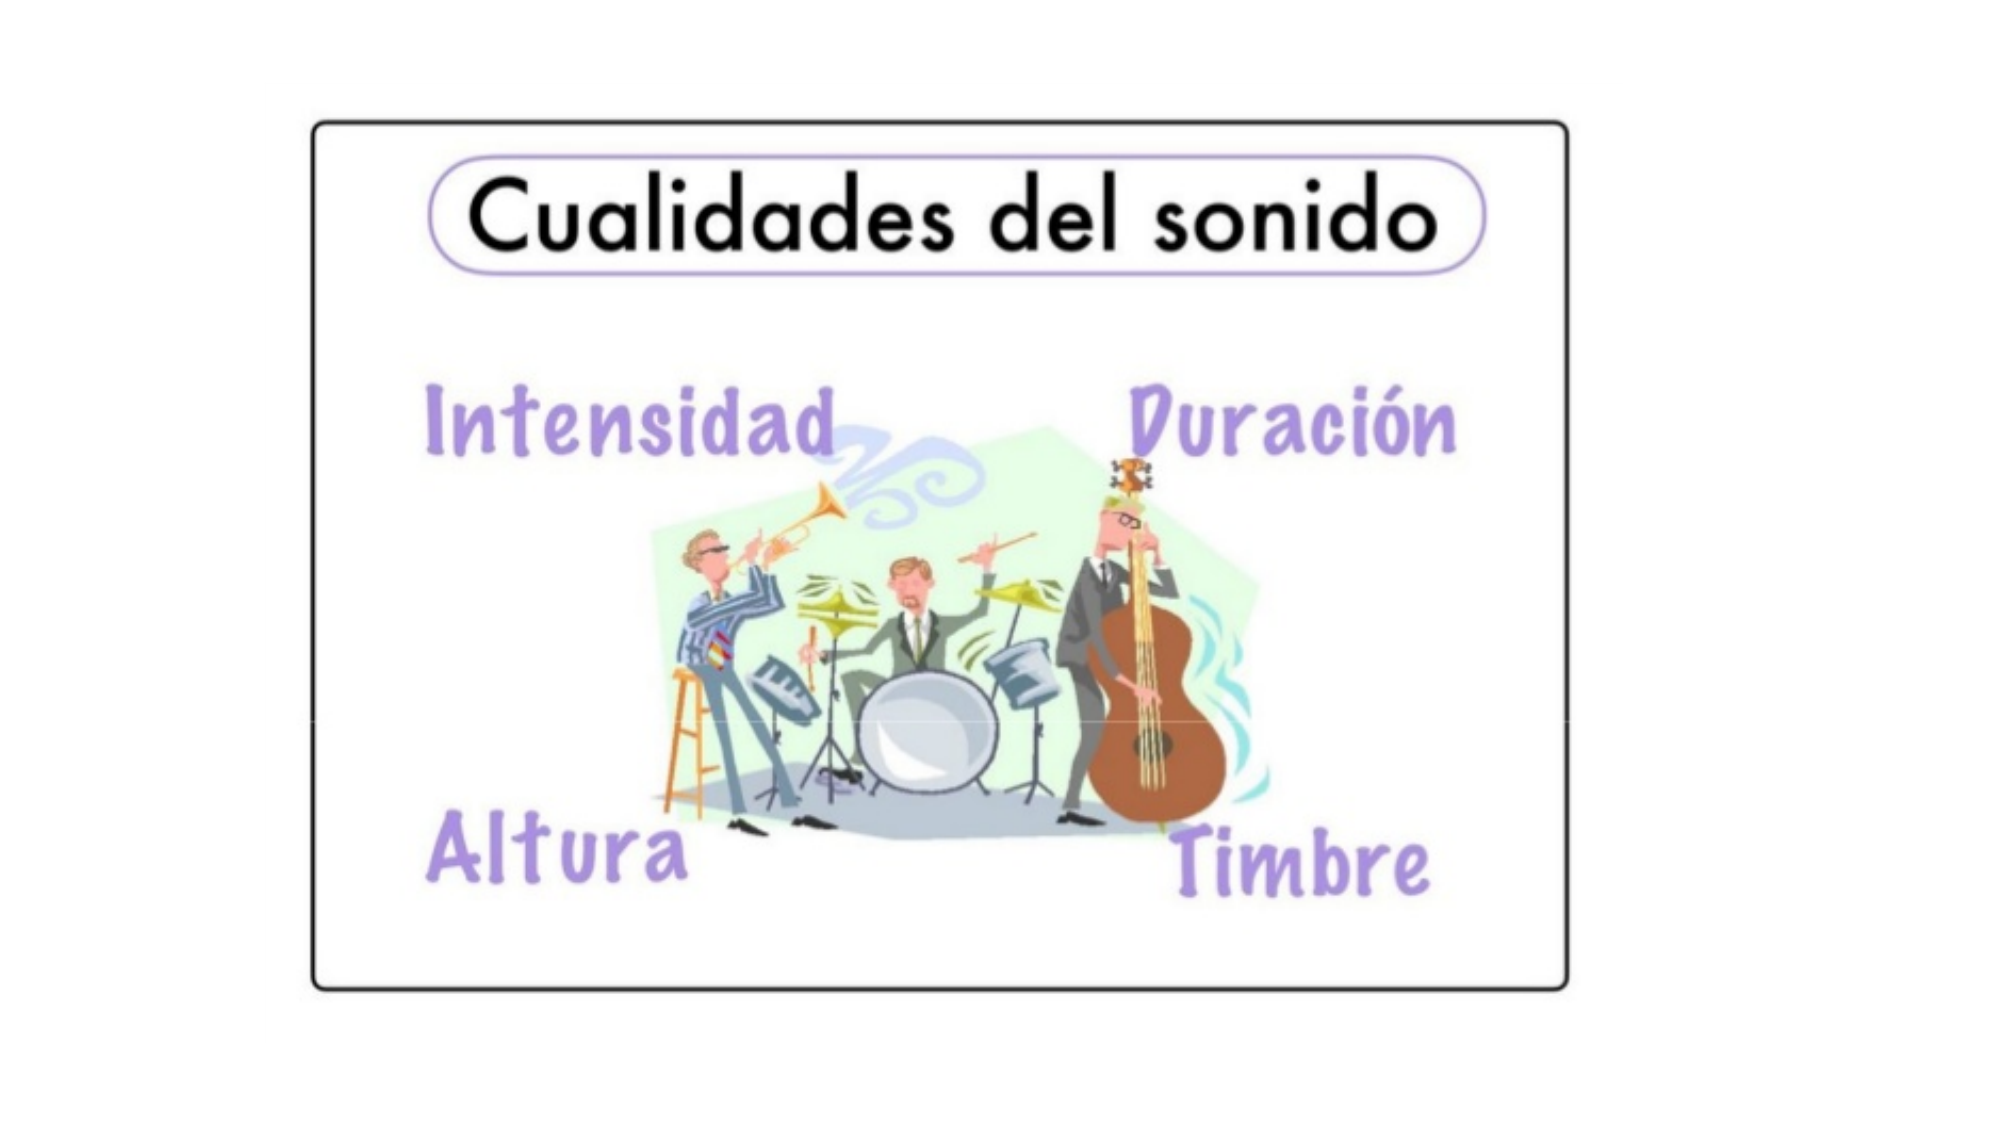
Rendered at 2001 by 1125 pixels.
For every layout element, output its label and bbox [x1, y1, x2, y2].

picture [264, 82, 1623, 1043]
